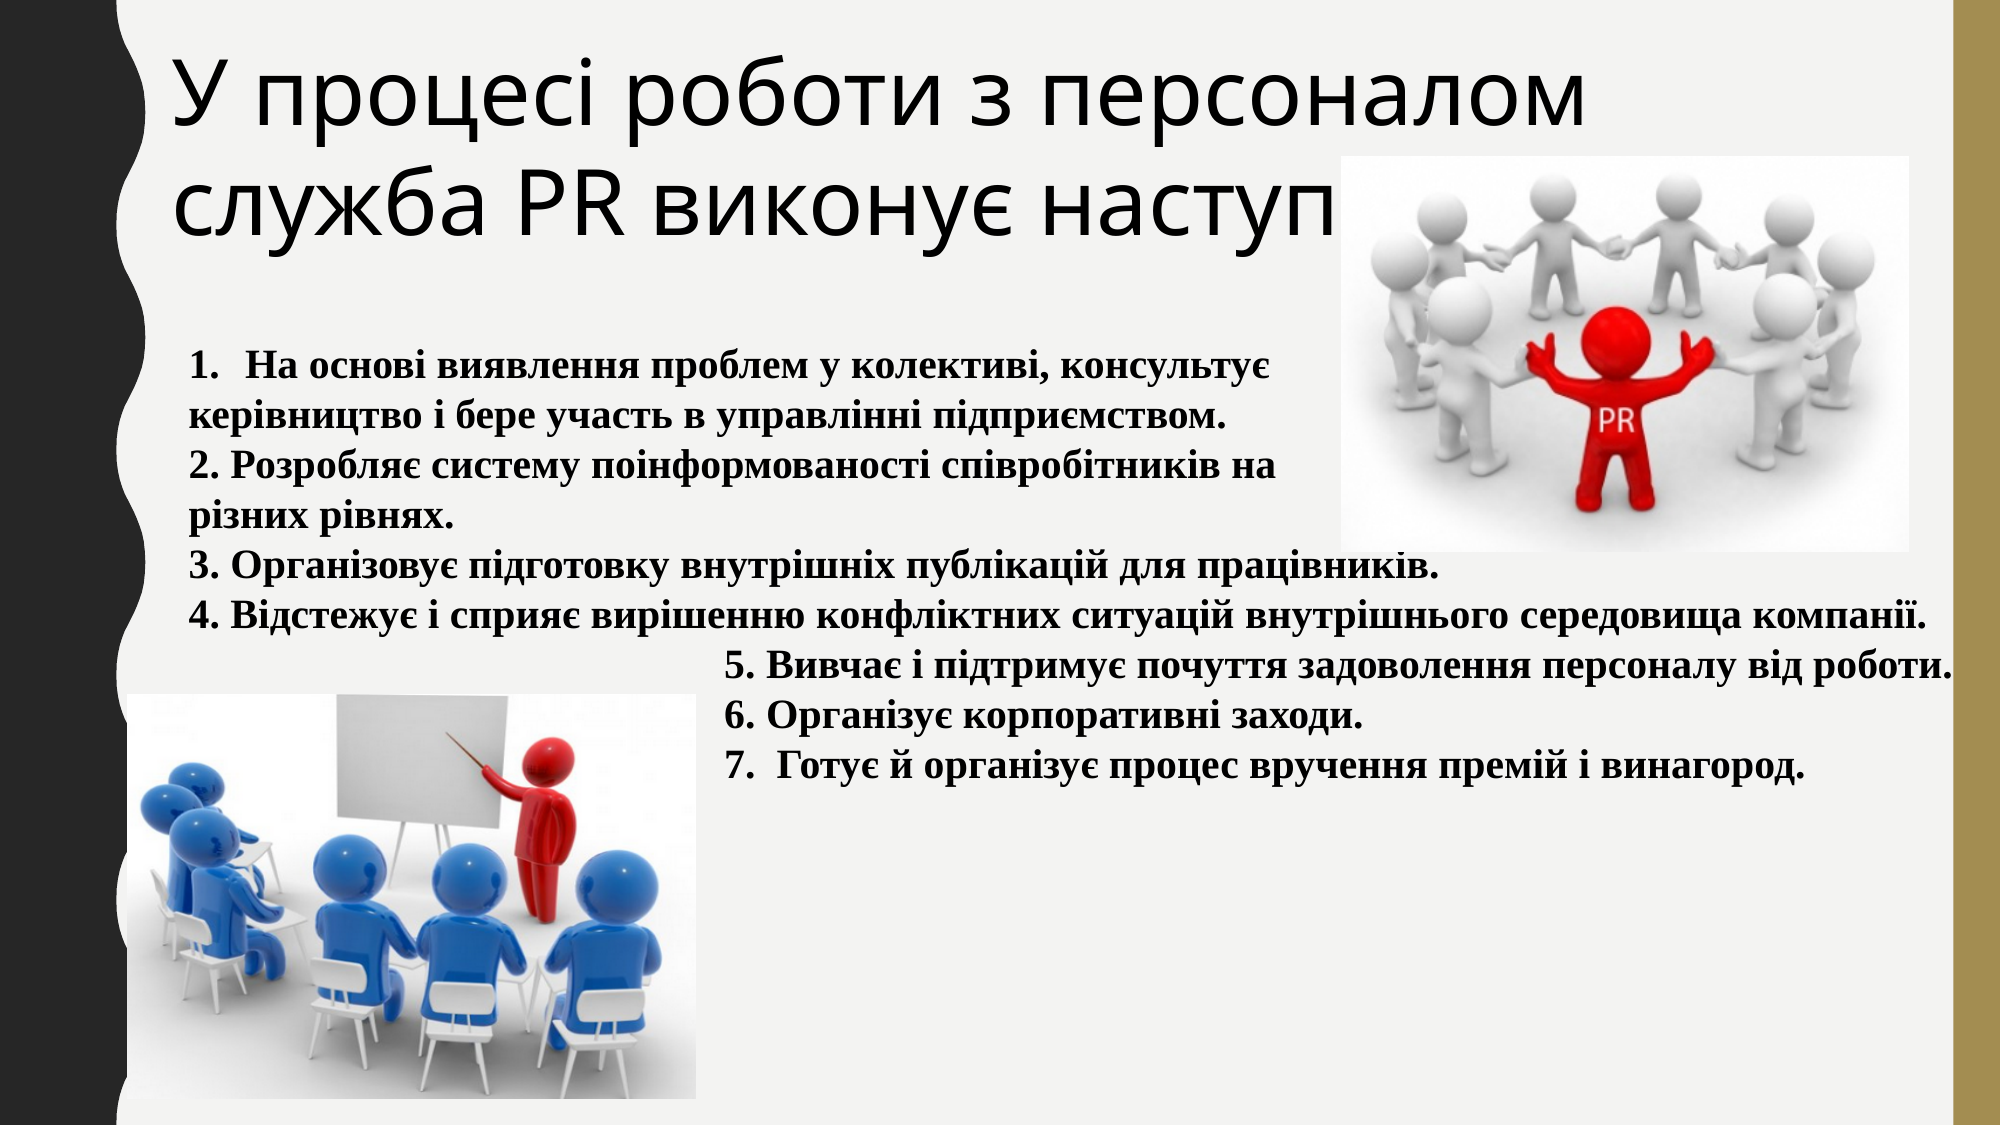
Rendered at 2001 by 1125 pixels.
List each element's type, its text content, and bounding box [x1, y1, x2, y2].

text_box На основі виявлення проблем у колективі, консультує керівництво і бере участь в управлінні підприємством. 2. Розробляє систему поінформованості співробітників на різних рівнях. 3. Організовує підготовку внутрішніх публікацій для працівників. 4. Відстежує і сприяє вирішенню конфліктних ситуацій внутрішнього середовища компанії. 5. Вивчає і підтримує почуття задоволення персоналу від роботи. 6. Організує корпоративні заходи. 7. Готує й організує процес вручення премій і винагород. [173, 284, 1979, 795]
text_box У процесі роботи з персоналом служба PR виконує наступні функції: [156, 26, 1874, 262]
picture [1341, 156, 1909, 552]
picture [127, 694, 696, 1099]
